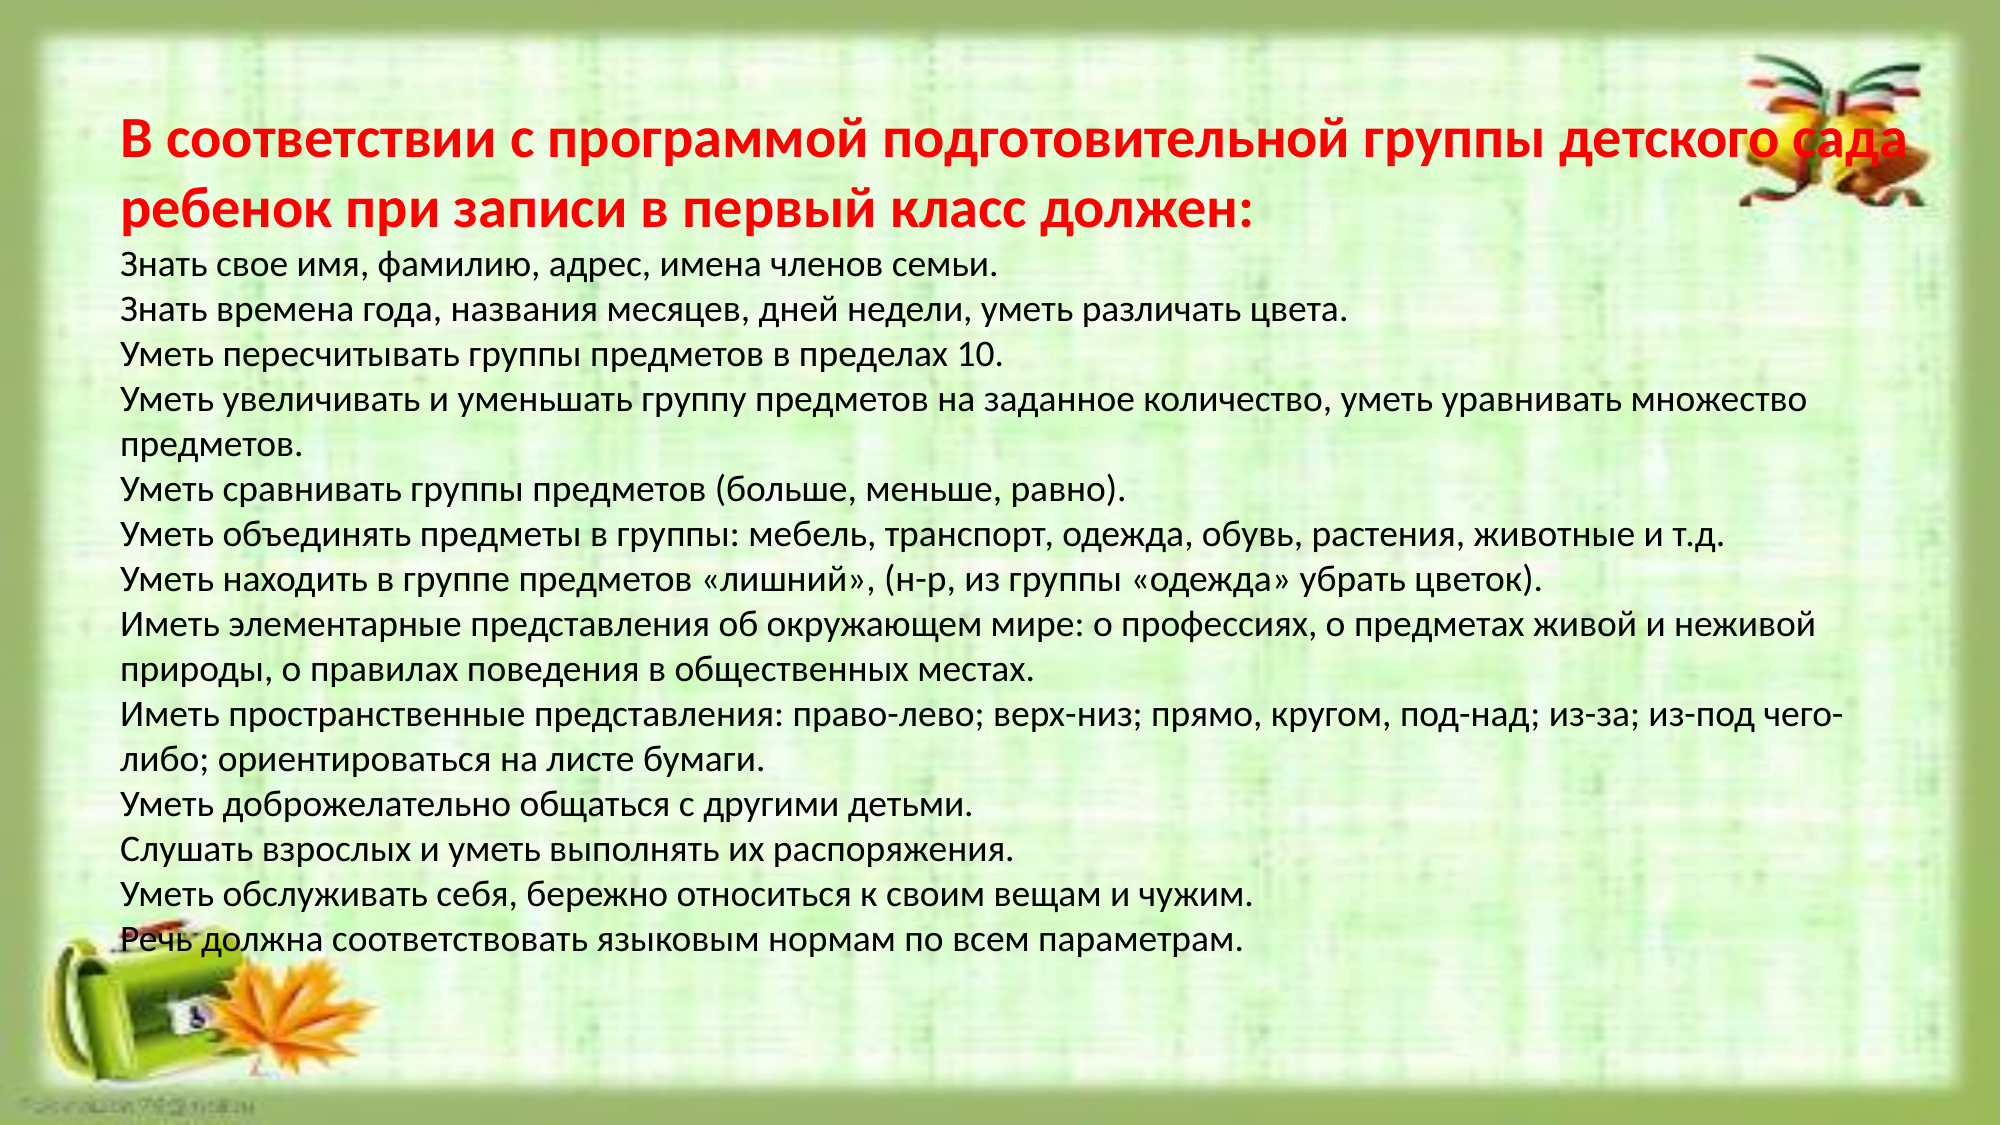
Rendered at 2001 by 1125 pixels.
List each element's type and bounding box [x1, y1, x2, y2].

list [0, 0, 2000, 1125]
